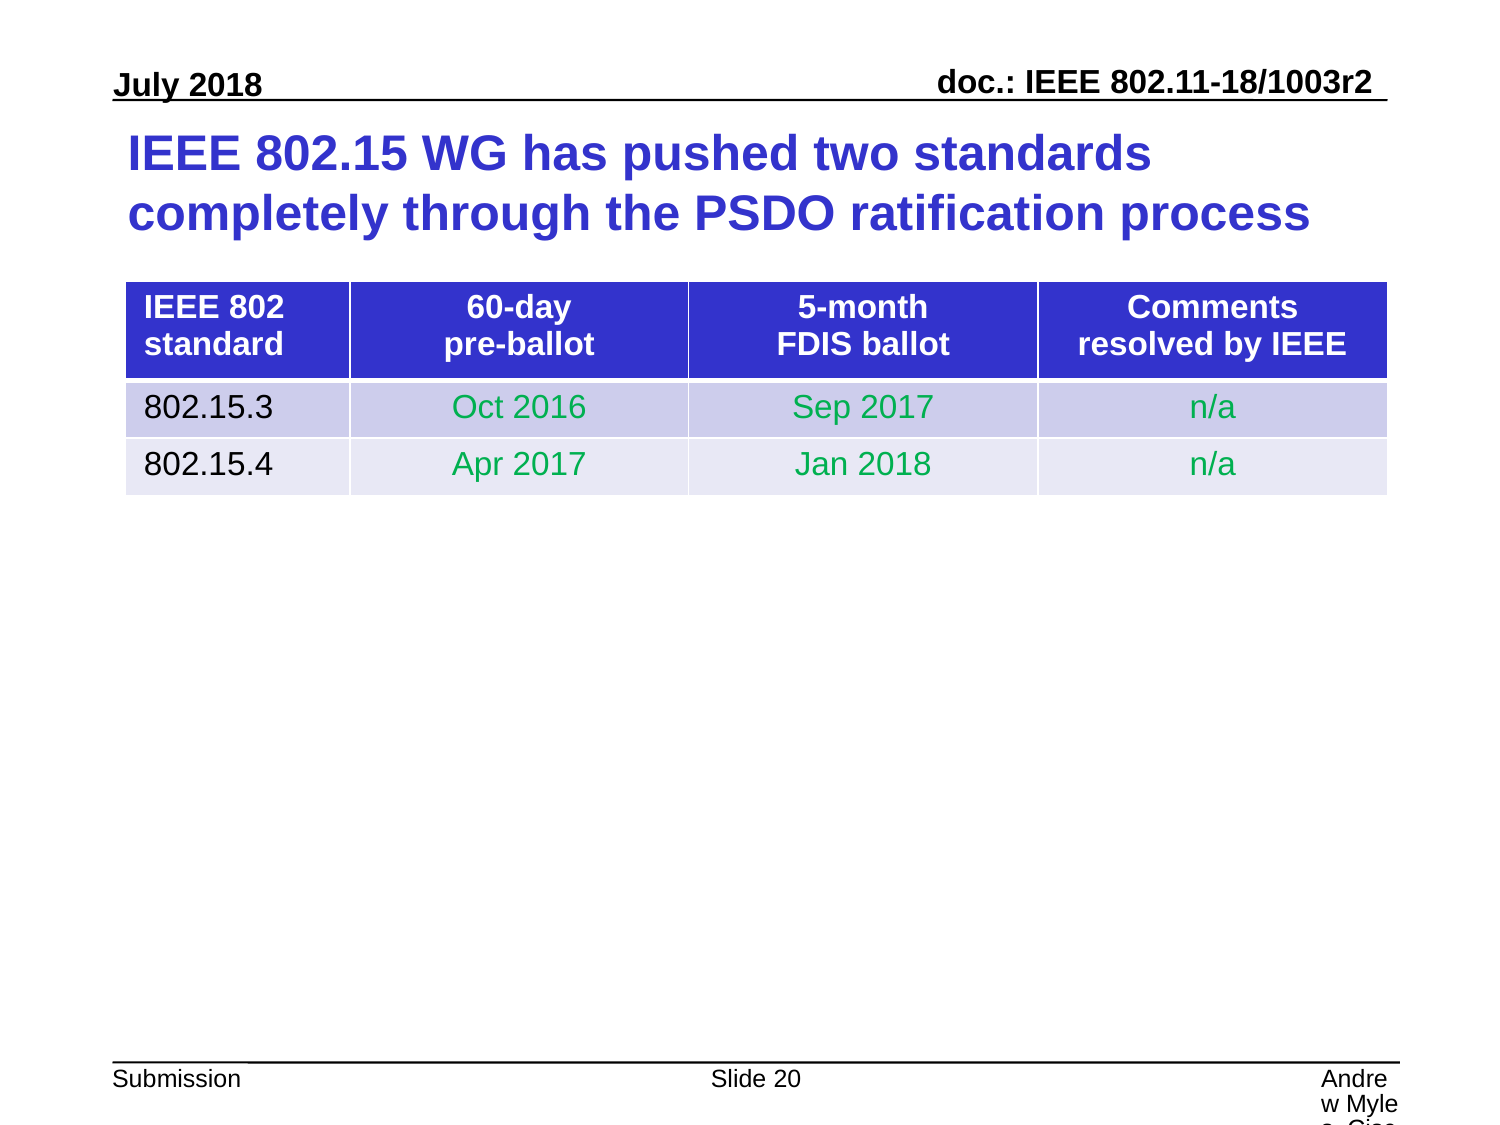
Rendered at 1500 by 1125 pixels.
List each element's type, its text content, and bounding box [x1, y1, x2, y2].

table_header IEEE 802 standard [126, 282, 349, 378]
table_cell 802.15.3 [126, 383, 349, 437]
table_cell Oct 2016 [351, 383, 688, 437]
table_cell n/a [1039, 383, 1387, 437]
table_header Comments resolved by IEEE [1039, 282, 1387, 378]
table_header 60-day pre-ballot [351, 282, 688, 378]
table_cell Sep 2017 [689, 383, 1037, 437]
table_cell Apr 2017 [351, 439, 688, 495]
table_header 5-month FDIS ballot [689, 282, 1037, 378]
table_cell 802.15.4 [126, 439, 349, 495]
table_cell n/a [1039, 439, 1387, 495]
slide_number Slide 20 [709, 1061, 803, 1093]
table_cell Jan 2018 [689, 439, 1037, 495]
footer Andrew Myles, Cisco [1320, 1061, 1402, 1093]
title IEEE 802.15 WG has pushed two standards completely through the PSDO ratification process [112, 112, 1388, 288]
